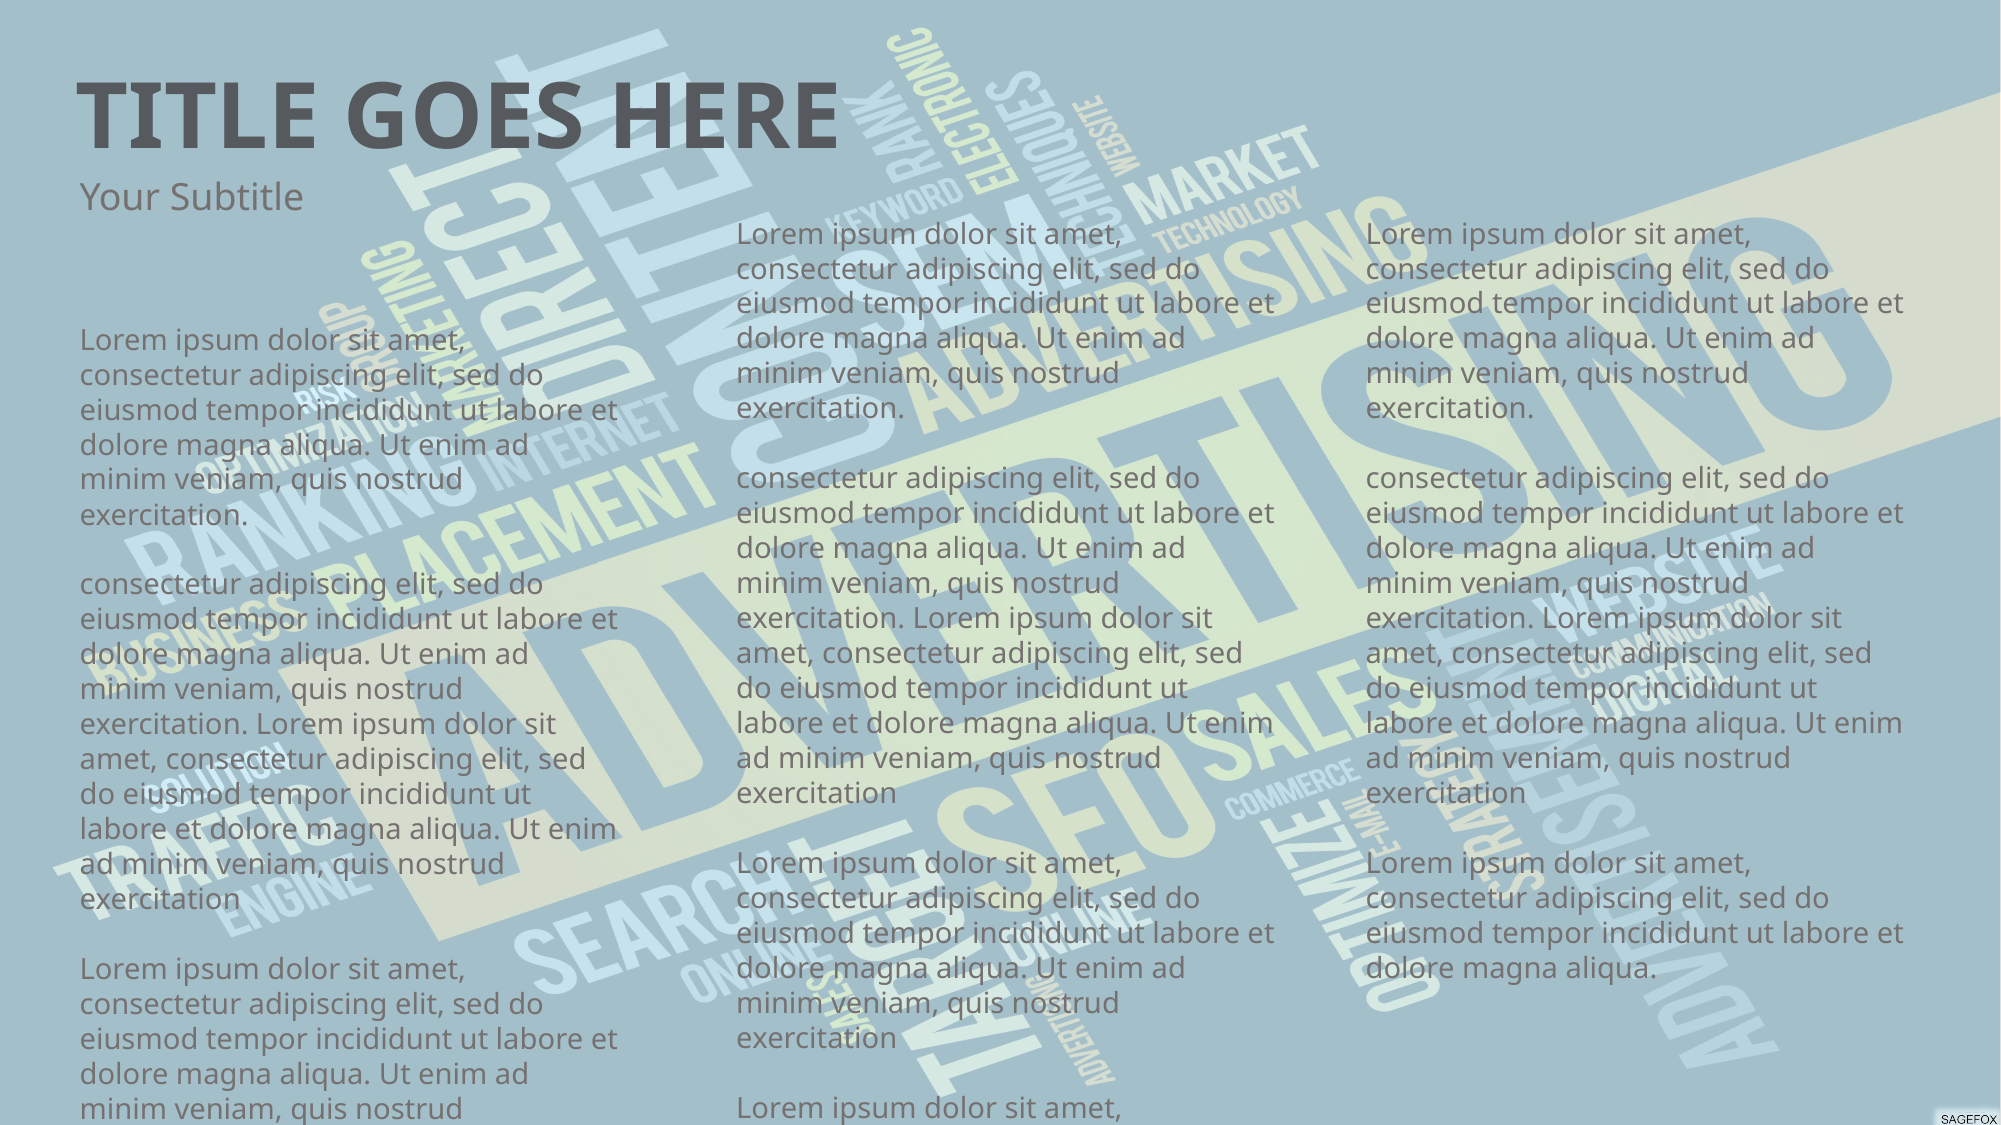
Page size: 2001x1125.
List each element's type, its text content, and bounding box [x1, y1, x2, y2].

text_box Lorem ipsum dolor sit amet, consectetur adipiscing elit, sed do eiusmod tempor incididunt ut labore et dolore magna aliqua. Ut enim ad minim veniam, quis nostrud exercitation. consectetur adipiscing elit, sed do eiusmod tempor incididunt ut labore et dolore magna aliqua. Ut enim ad minim veniam, quis nostrud exercitation. Lorem ipsum dolor sit amet, consectetur adipiscing elit, sed do eiusmod tempor incididunt ut labore et dolore magna aliqua. Ut enim ad minim veniam, quis nostrud exercitation Lorem ipsum dolor sit amet, consectetur adipiscing elit, sed do eiusmod tempor incididunt ut labore et dolore magna aliqua. Ut enim ad minim veniam, quis nostrud exercitation. [64, 313, 635, 1125]
picture [1938, 1114, 1999, 1125]
text_box Lorem ipsum dolor sit amet, consectetur adipiscing elit, sed do eiusmod tempor incididunt ut labore et dolore magna aliqua. Ut enim ad minim veniam, quis nostrud exercitation. consectetur adipiscing elit, sed do eiusmod tempor incididunt ut labore et dolore magna aliqua. Ut enim ad minim veniam, quis nostrud exercitation. Lorem ipsum dolor sit amet, consectetur adipiscing elit, sed do eiusmod tempor incididunt ut labore et dolore magna aliqua. Ut enim ad minim veniam, quis nostrud exercitation Lorem ipsum dolor sit amet, consectetur adipiscing elit, sed do eiusmod tempor incididunt ut labore et dolore magna aliqua. [1350, 207, 1921, 992]
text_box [60, 49, 1020, 227]
text_box Lorem ipsum dolor sit amet, consectetur adipiscing elit, sed do eiusmod tempor incididunt ut labore et dolore magna aliqua. Ut enim ad minim veniam, quis nostrud exercitation. consectetur adipiscing elit, sed do eiusmod tempor incididunt ut labore et dolore magna aliqua. Ut enim ad minim veniam, quis nostrud exercitation. Lorem ipsum dolor sit amet, consectetur adipiscing elit, sed do eiusmod tempor incididunt ut labore et dolore magna aliqua. Ut enim ad minim veniam, quis nostrud exercitation Lorem ipsum dolor sit amet, consectetur adipiscing elit, sed do eiusmod tempor incididunt ut labore et dolore magna aliqua. Ut enim ad minim veniam, quis nostrud exercitation Lorem ipsum dolor sit amet, consectetur adipiscing elit, sed do eiusmod. [721, 207, 1292, 1125]
